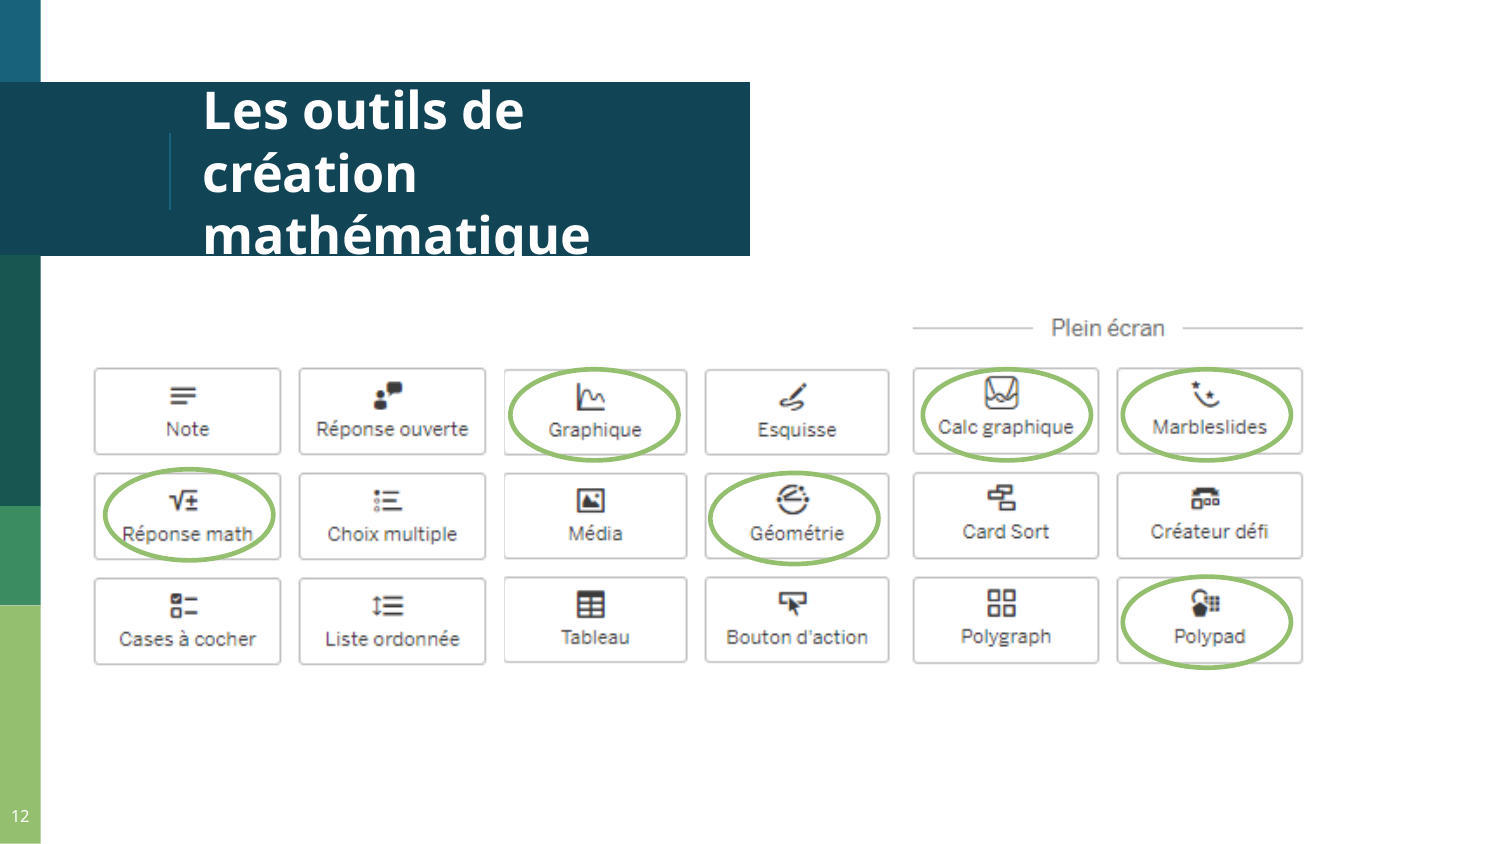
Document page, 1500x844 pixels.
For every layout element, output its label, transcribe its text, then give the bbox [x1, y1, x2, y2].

slide_number ‹#› [0, 790, 49, 844]
title Les outils de création mathématique [187, 87, 762, 256]
picture [81, 305, 1319, 687]
